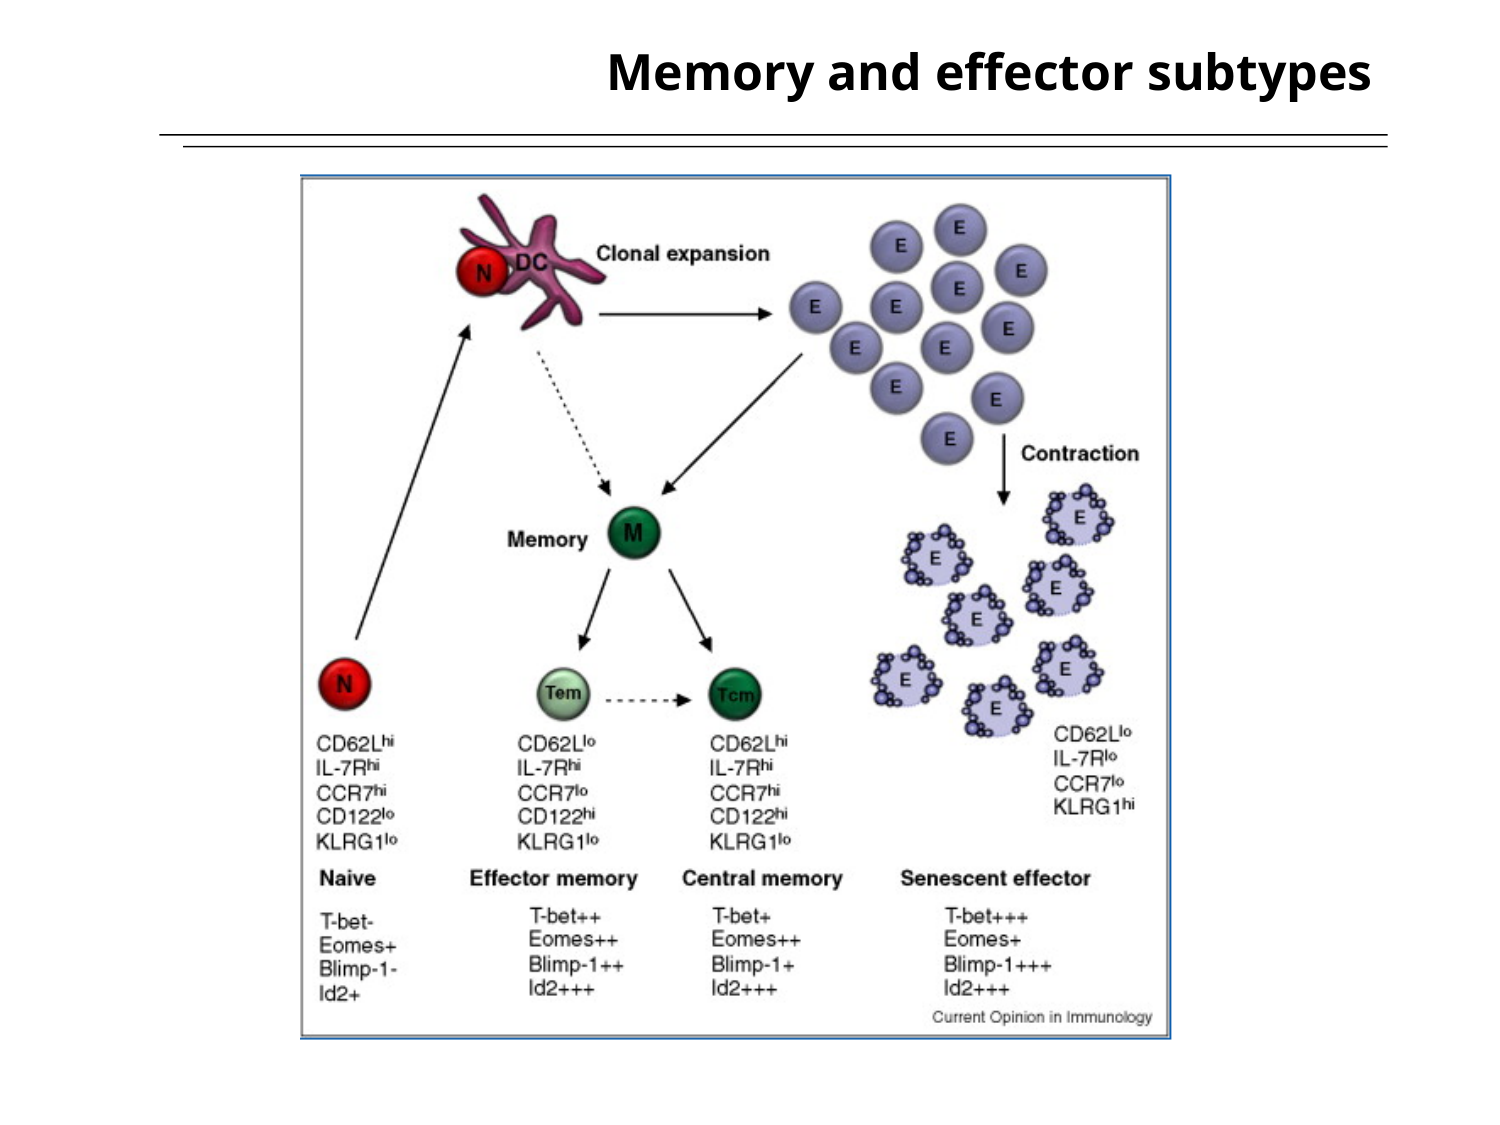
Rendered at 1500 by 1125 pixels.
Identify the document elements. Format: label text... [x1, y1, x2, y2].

picture [299, 168, 1176, 1046]
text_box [159, 134, 1389, 147]
text_box Memory and effector subtypes [159, 33, 1388, 109]
